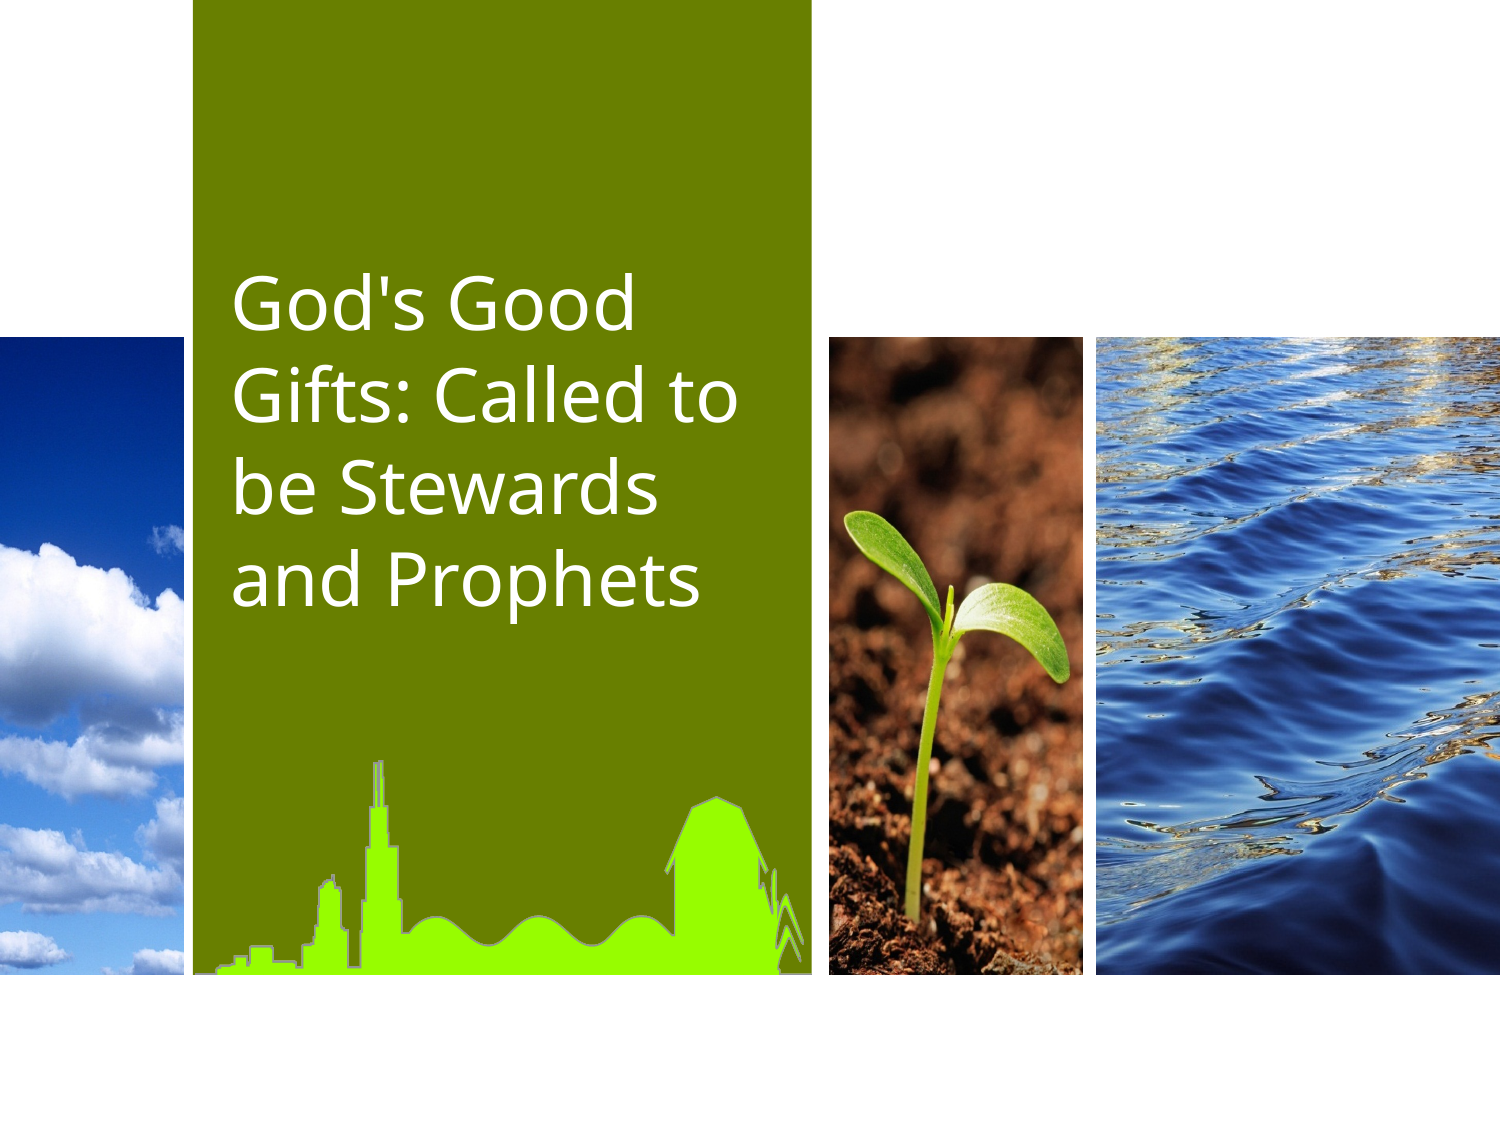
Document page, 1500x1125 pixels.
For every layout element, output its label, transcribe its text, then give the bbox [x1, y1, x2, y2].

title God's Good Gifts: Called to be Stewards and Prophets [215, 241, 812, 633]
picture [1096, 337, 1500, 975]
picture [195, 760, 812, 975]
picture [829, 337, 1083, 975]
picture [0, 337, 184, 975]
